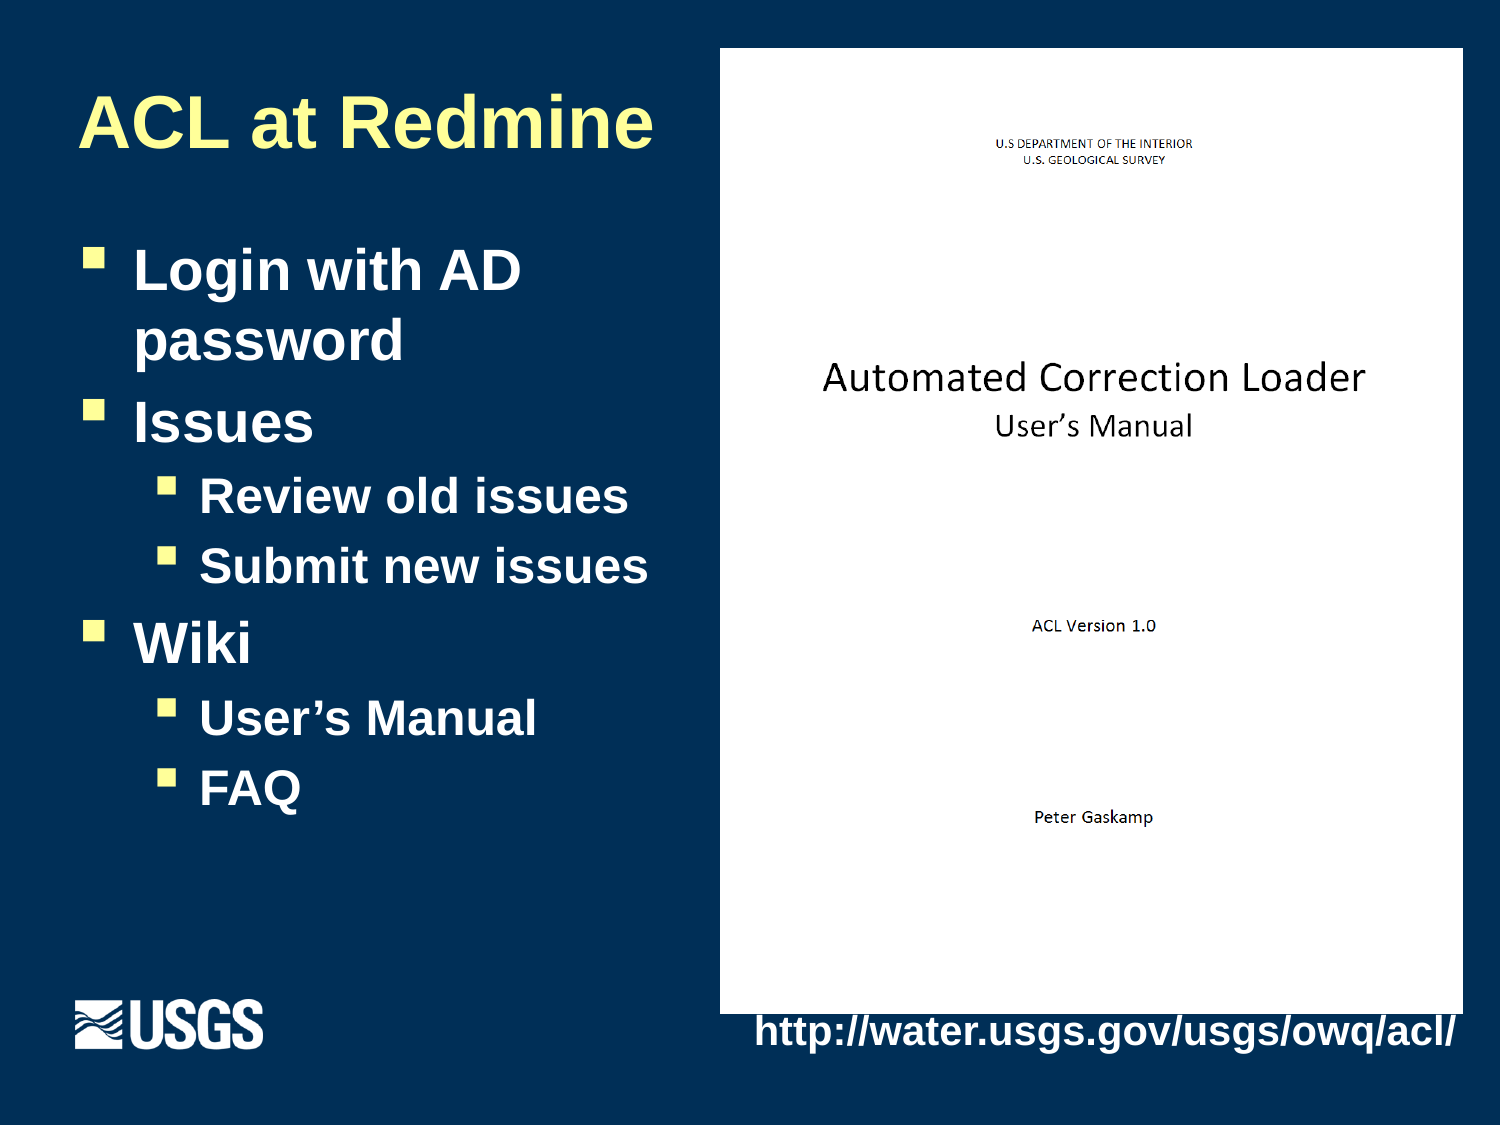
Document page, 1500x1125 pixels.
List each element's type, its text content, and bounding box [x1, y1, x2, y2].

title ACL at Redmine [61, 24, 1426, 213]
picture [720, 47, 1464, 1014]
list Login with AD password Issues Review old issues Submit new issues Wiki User’s Manual FAQ [61, 224, 714, 963]
text_box http://water.usgs.gov/usgs/owq/acl/ [738, 996, 1484, 1080]
